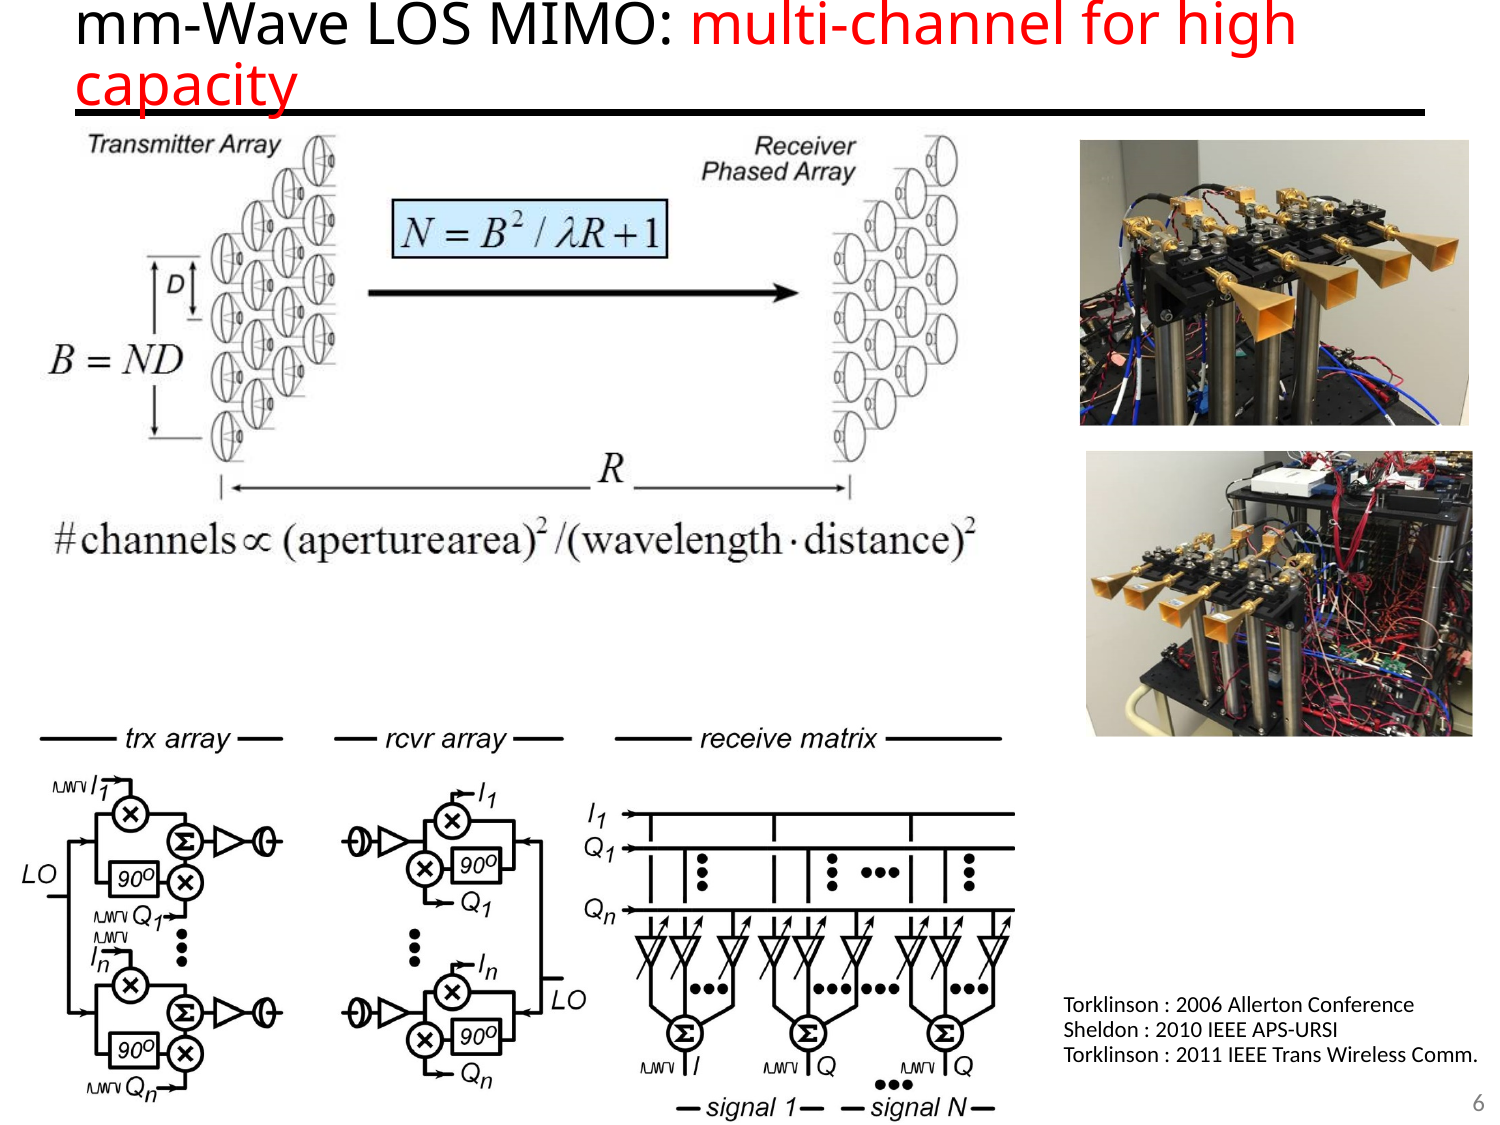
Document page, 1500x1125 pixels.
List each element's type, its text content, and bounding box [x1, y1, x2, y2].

picture [15, 718, 1015, 1123]
picture [1085, 450, 1474, 738]
picture [40, 126, 987, 573]
text_box Torklinson : 2006 Allerton Conference Sheldon : 2010 IEEE APS-URSI Torklinson : 2011 IEEE Trans Wireless Comm. [1048, 985, 1497, 1075]
title mm-Wave LOS MIMO: multi-channel for high capacity [74, 23, 1473, 90]
picture [1079, 138, 1469, 426]
